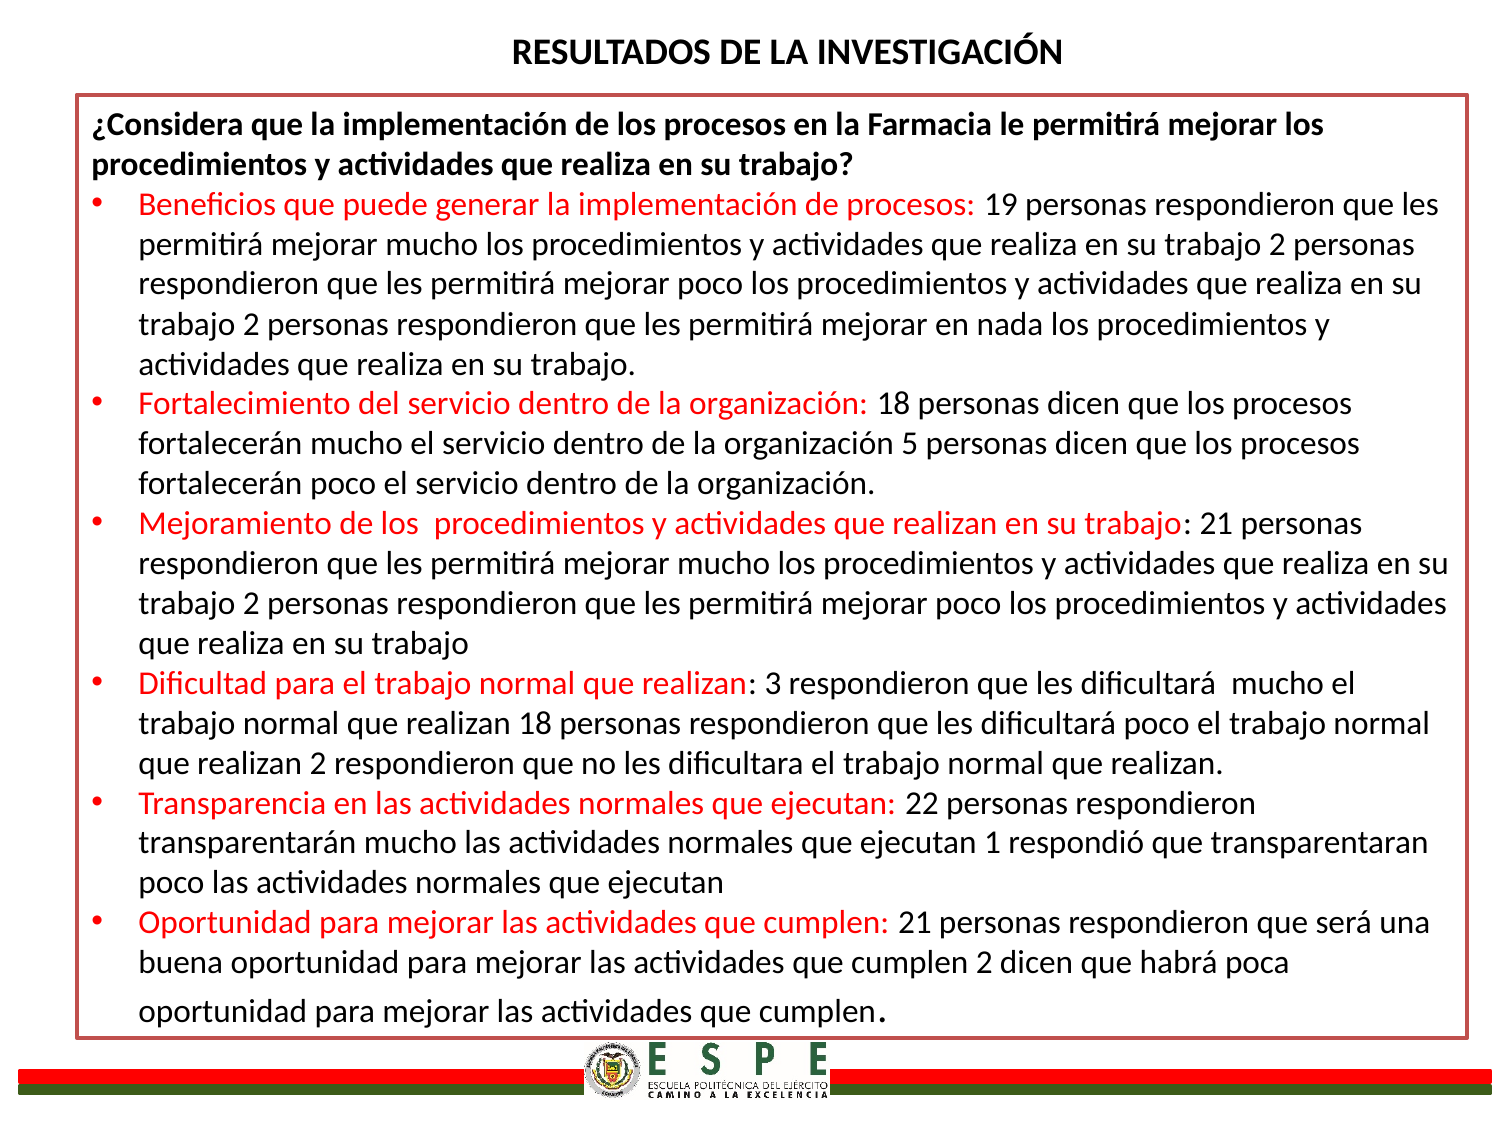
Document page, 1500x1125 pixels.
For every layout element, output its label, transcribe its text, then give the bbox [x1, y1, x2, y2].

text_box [19, 1041, 1491, 1101]
text_box ¿Considera que la implementación de los procesos en la Farmacia le permitirá mejorar los procedimientos y actividades que realiza en su trabajo? Beneficios que puede generar la implementación de procesos: 19 personas respondieron que les permitirá mejorar mucho los procedimientos y actividades que realiza en su trabajo 2 personas respondieron que les permitirá mejorar poco los procedimientos y actividades que realiza en su trabajo 2 personas respondieron que les permitirá mejorar en nada los procedimientos y actividades que realiza en su trabajo. Fortalecimiento del servicio dentro de la organización: 18 personas dicen que los procesos fortalecerán mucho el servicio dentro de la organización 5 personas dicen que los procesos fortalecerán poco el servicio dentro de la organización. Mejoramiento de los procedimientos y actividades que realizan en su trabajo: 21 personas respondieron que les permitirá mejorar mucho los procedimientos y actividades que realiza en su trabajo 2 personas respondieron que les permitirá mejorar poco los procedimientos y actividades que realiza en su trabajo Dificultad para el trabajo normal que realizan: 3 respondieron que les dificultará mucho el trabajo normal que realizan 18 personas respondieron que les dificultará poco el trabajo normal que realizan 2 respondieron que no les dificultara el trabajo normal que realizan. Transparencia en las actividades normales que ejecutan: 22 personas respondieron transparentarán mucho las actividades normales que ejecutan 1 respondió que transparentaran poco las actividades normales que ejecutan Oportunidad para mejorar las actividades que cumplen: 21 personas respondieron que será una buena oportunidad para mejorar las actividades que cumplen 2 dicen que habrá poca oportunidad para mejorar las actividades que cumplen. [75, 93, 1469, 1040]
text_box RESULTADOS DE LA INVESTIGACIÓN [309, 19, 1267, 93]
